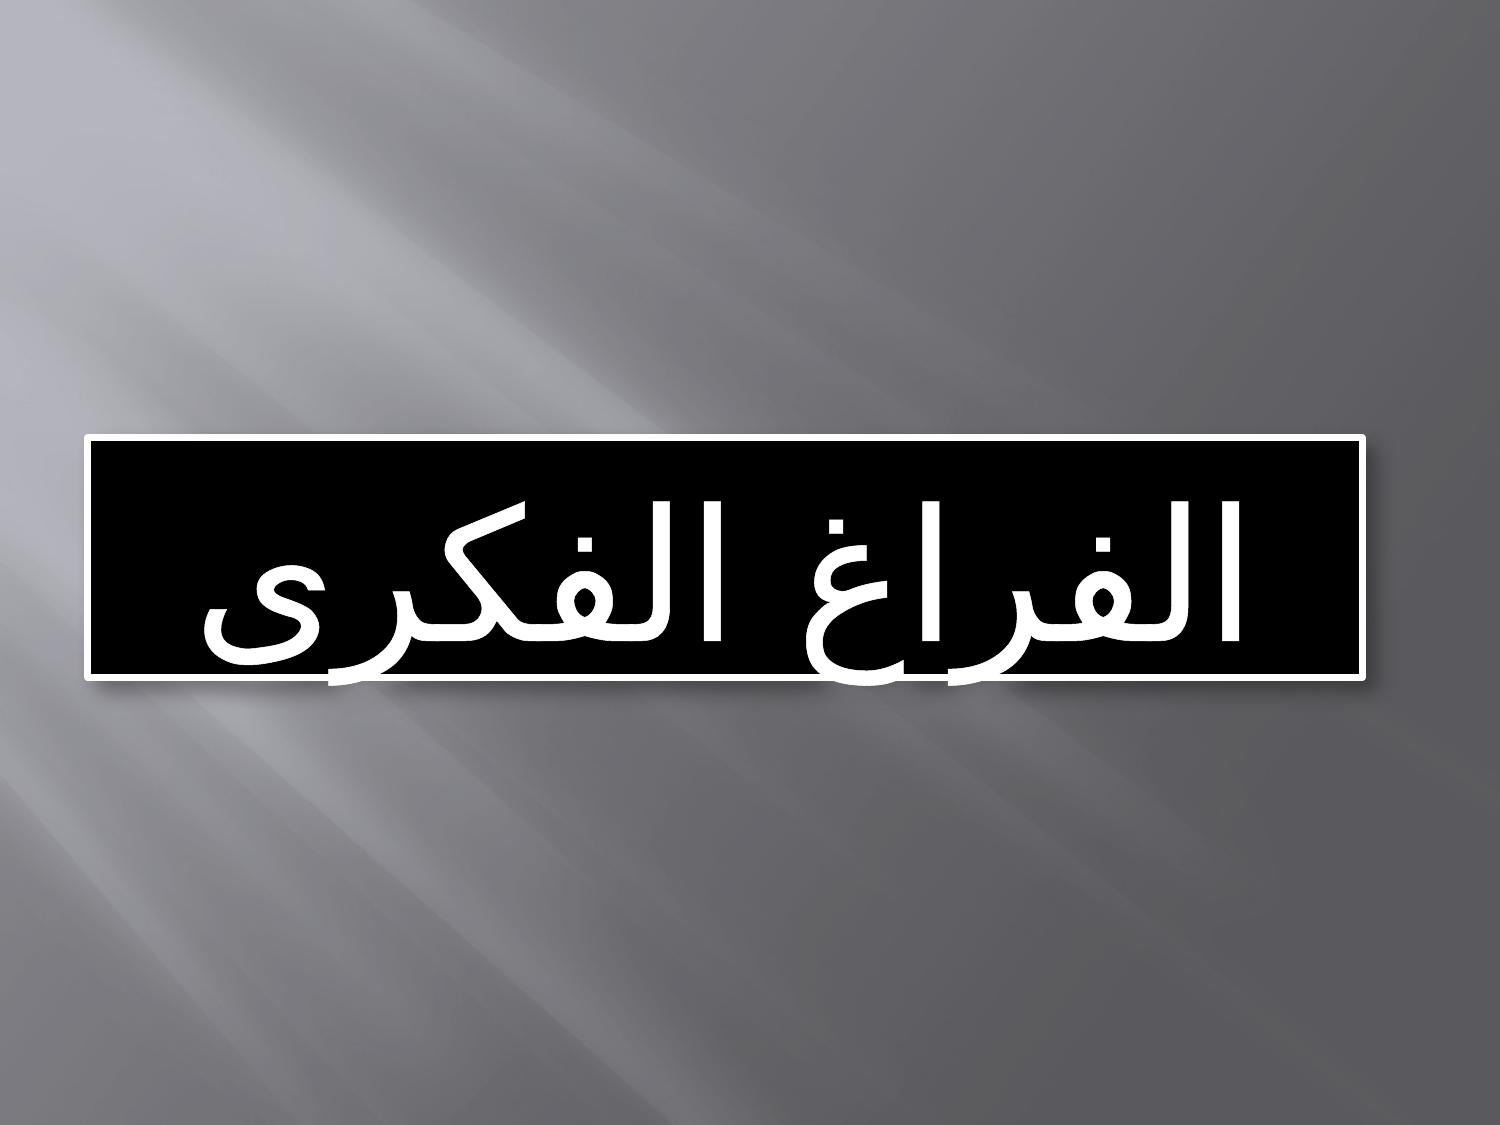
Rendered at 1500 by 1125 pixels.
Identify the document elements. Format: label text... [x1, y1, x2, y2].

title الفراغ الفكرى [84, 434, 1366, 681]
